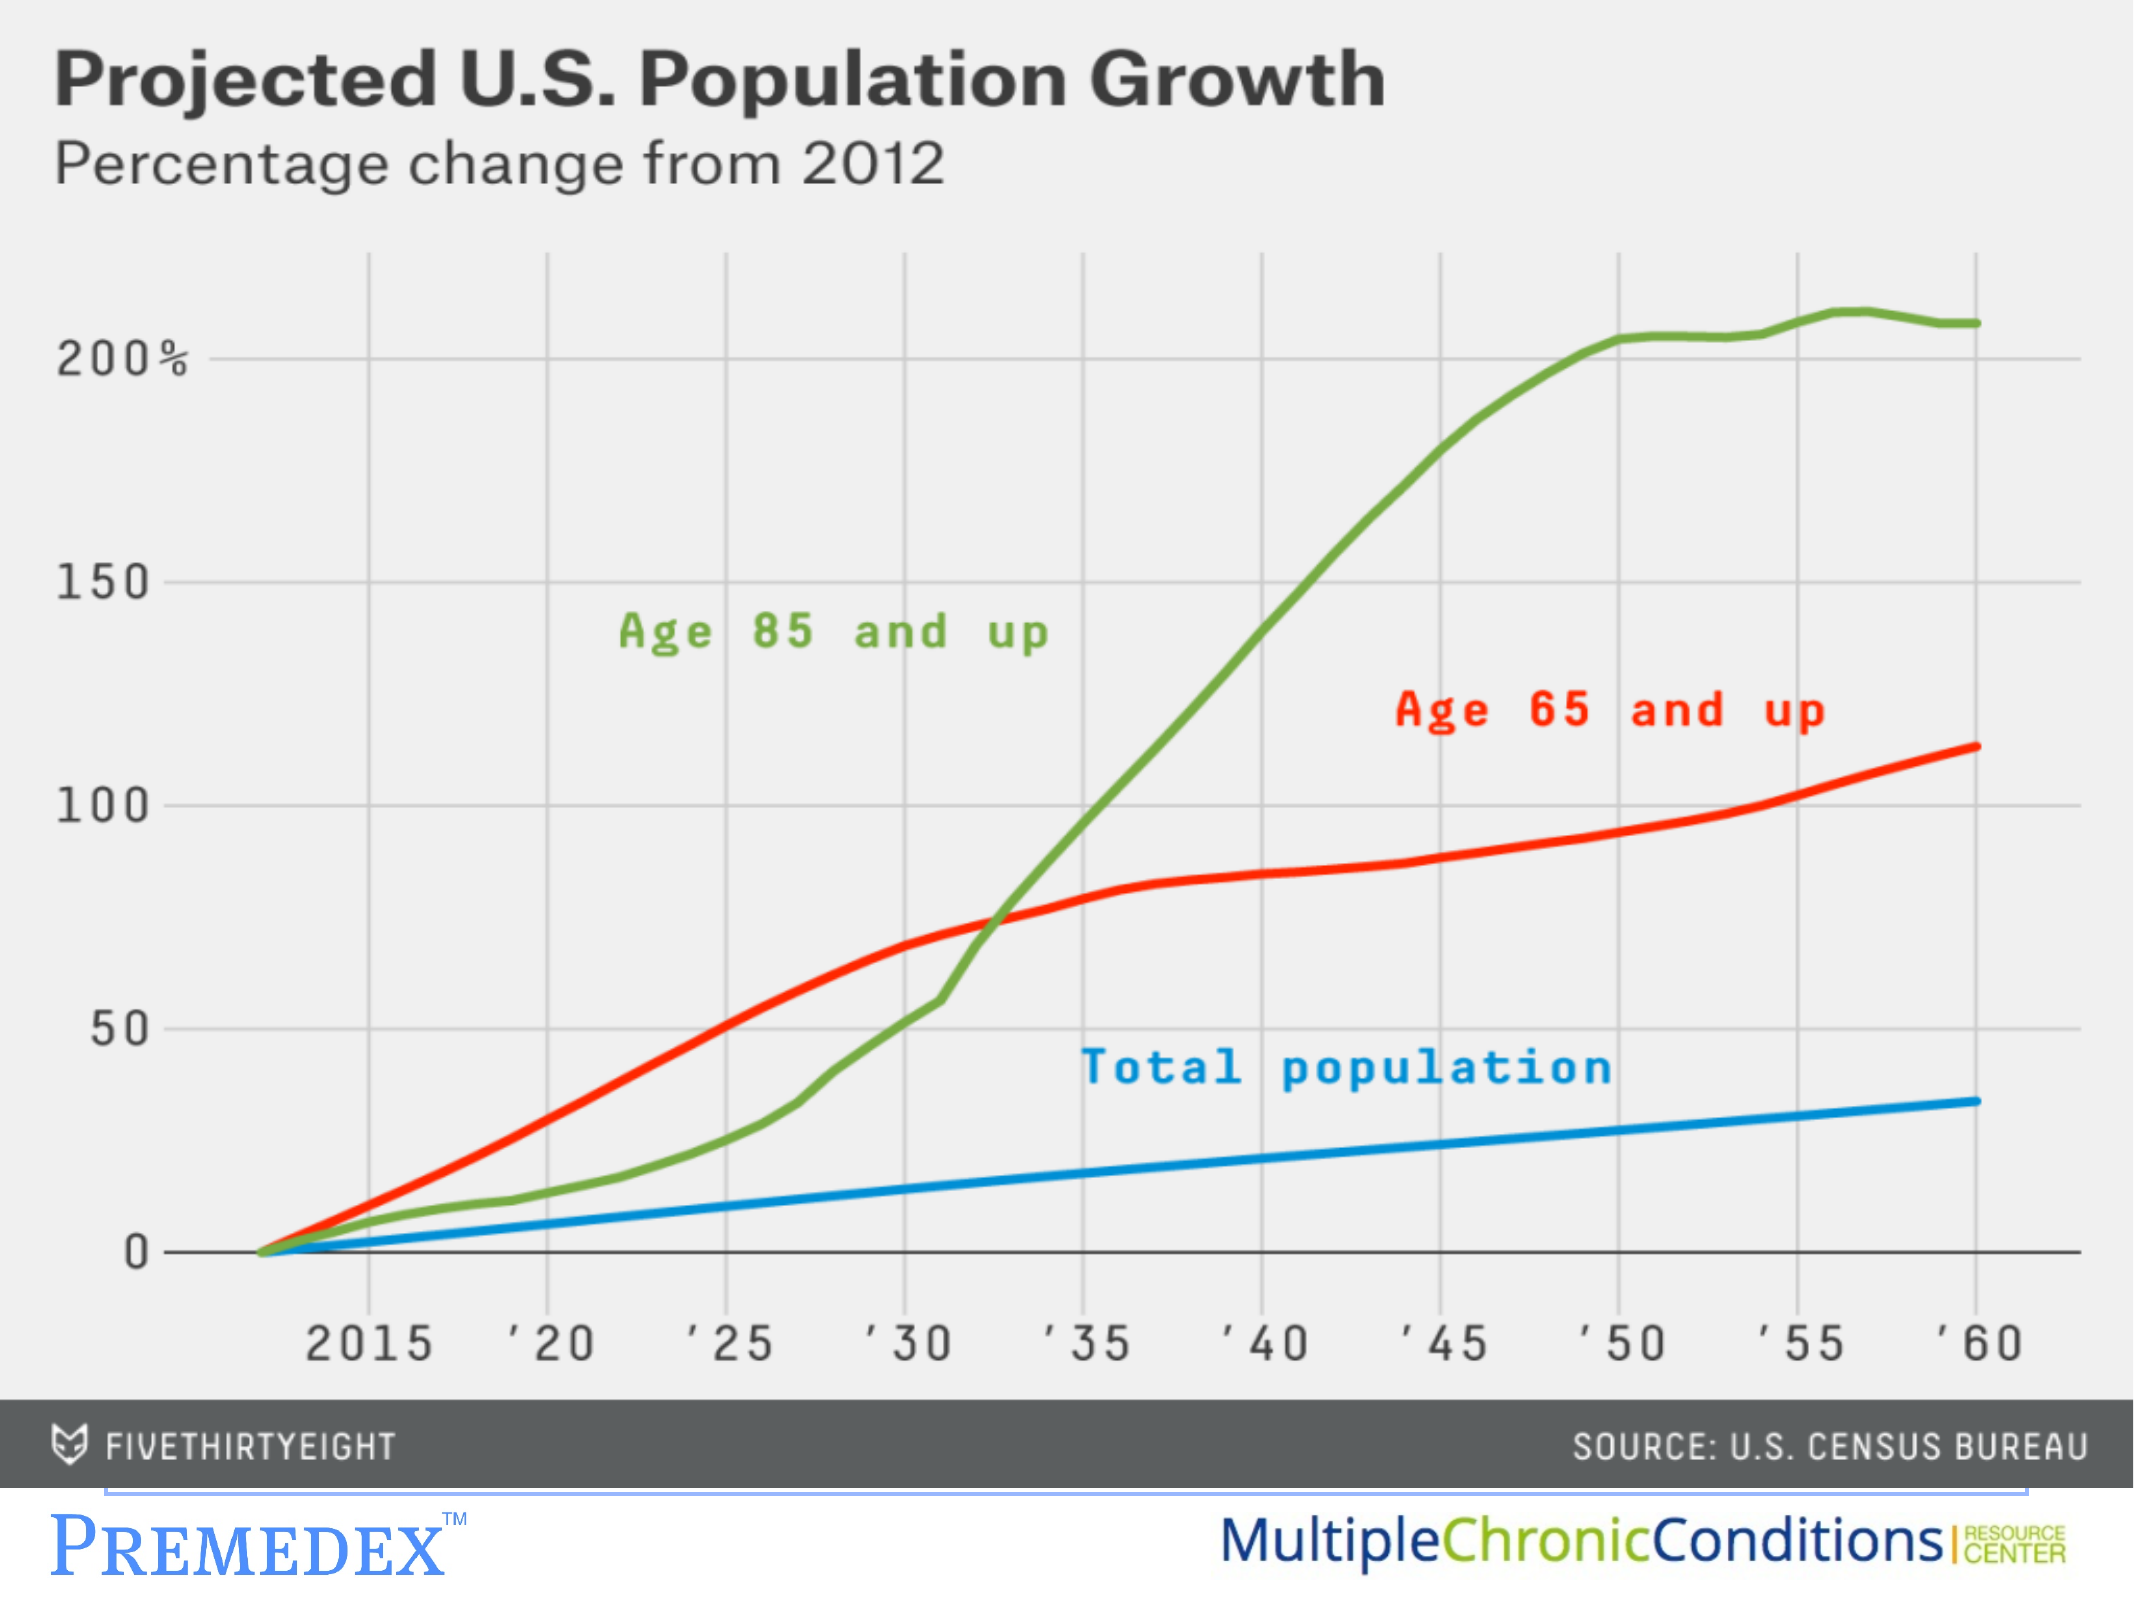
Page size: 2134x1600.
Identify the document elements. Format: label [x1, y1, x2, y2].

picture [47, 1508, 469, 1578]
list [0, 0, 2134, 1488]
picture [1204, 1512, 2080, 1580]
